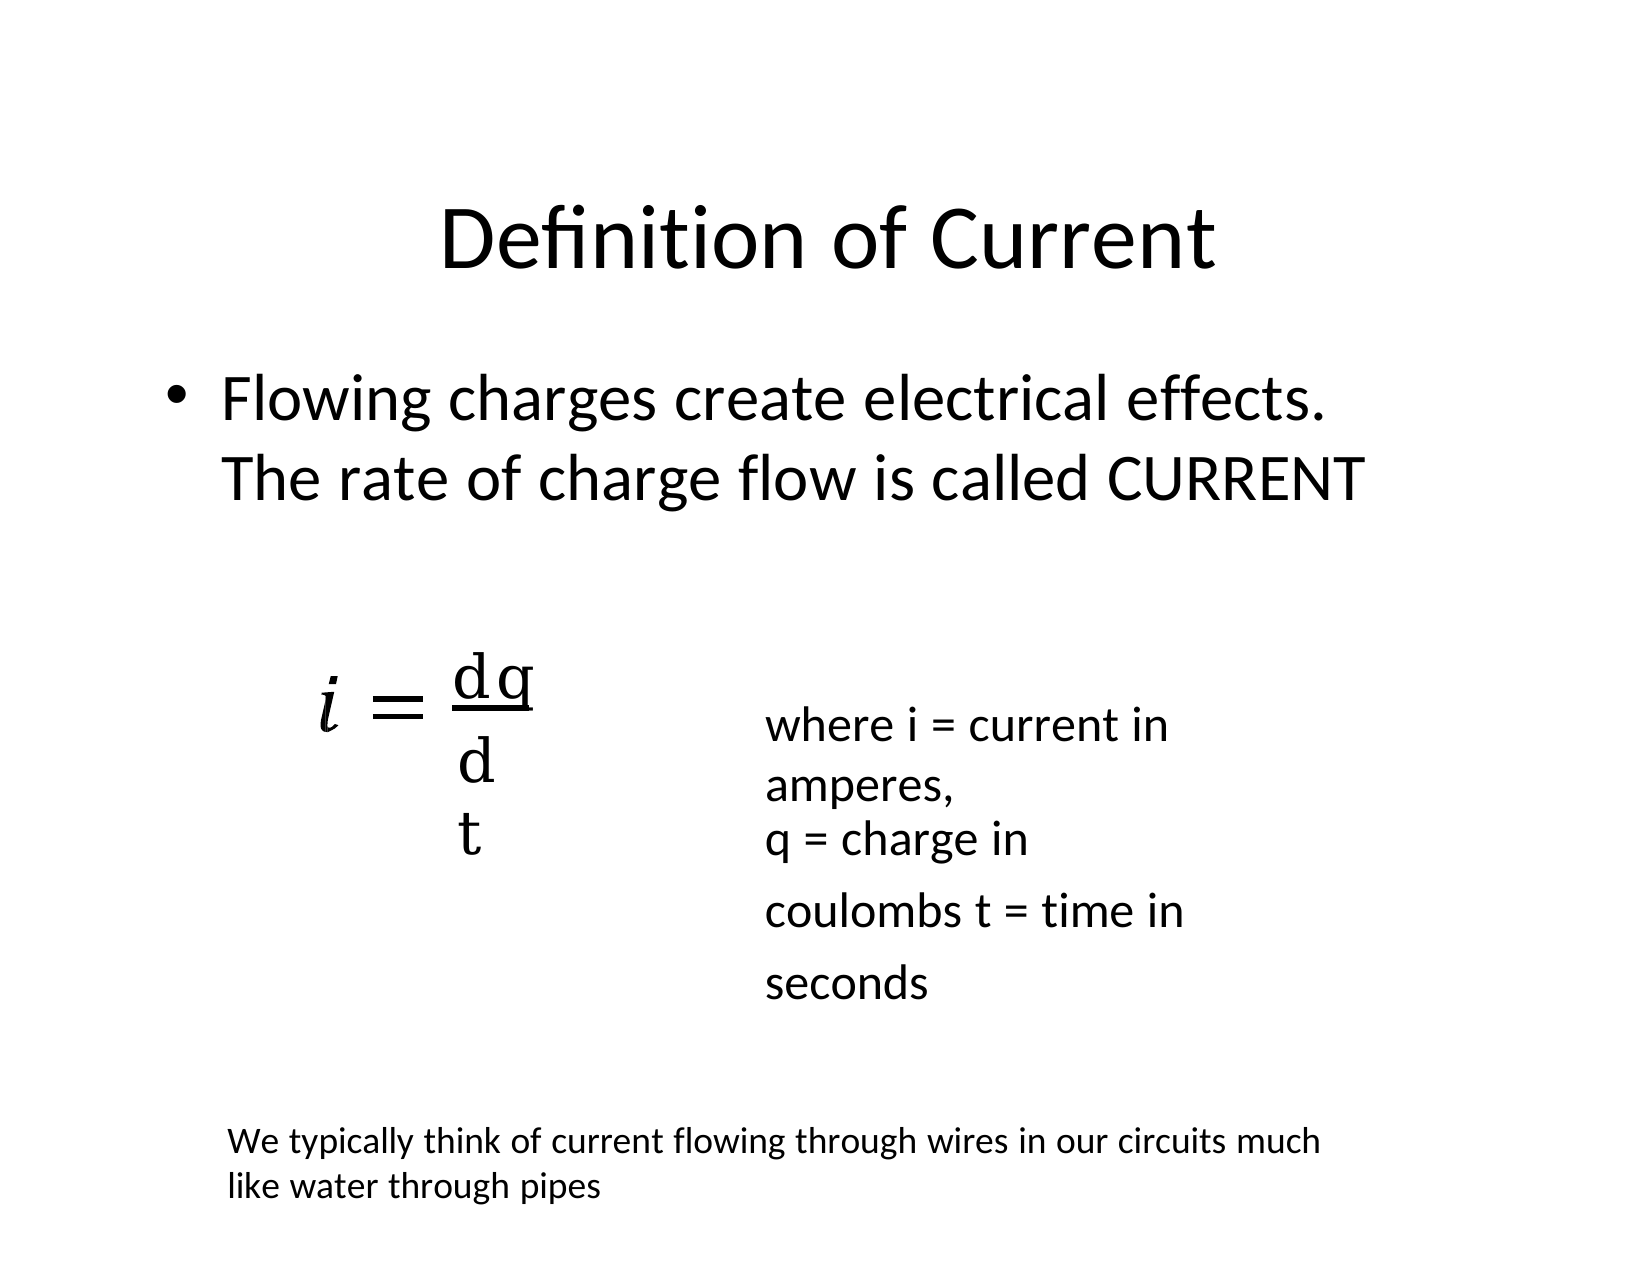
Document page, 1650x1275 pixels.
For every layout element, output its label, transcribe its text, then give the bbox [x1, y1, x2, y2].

title Definition of Current [177, 177, 1473, 391]
text_box q = charge in coulombs t = time in seconds We typically think of current flowing through wires in our circuits much like water through pipes [225, 793, 1372, 1207]
text_box Flowing charges create electrical effects. The rate of charge flow is called CURRENT dq [162, 353, 1446, 711]
text_box where i = current in amperes, [762, 691, 1365, 793]
text_box [320, 711, 339, 733]
text_box dt [455, 721, 525, 793]
